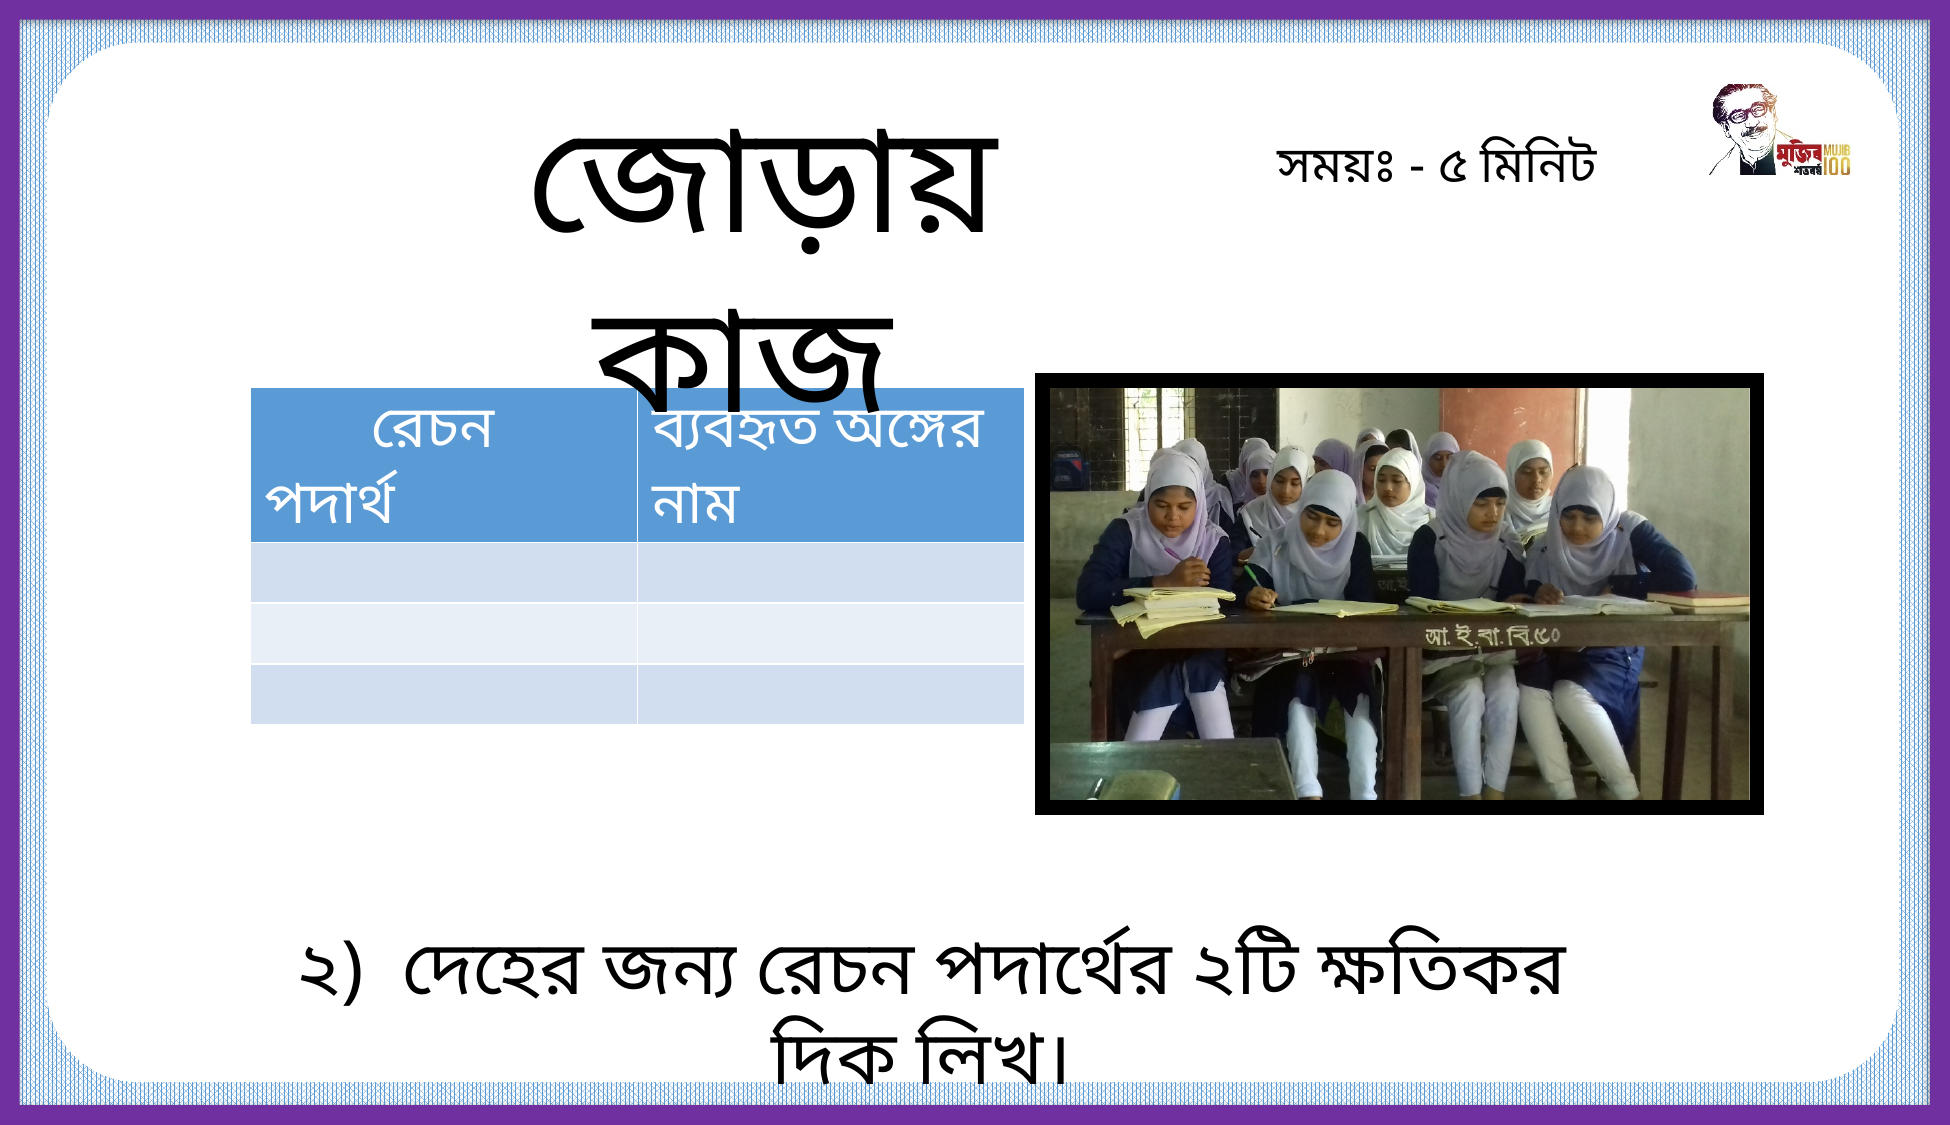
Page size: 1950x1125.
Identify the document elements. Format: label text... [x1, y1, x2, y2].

table_header রেচন পদার্থ [251, 388, 637, 542]
table_cell [638, 604, 1024, 663]
text_box সময়ঃ - ৫ মিনিট [1200, 124, 1688, 200]
picture [1049, 387, 1750, 800]
table_header ব্যবহৃত অঙ্গের নাম [638, 450, 1024, 542]
table_cell [251, 665, 637, 724]
text_box ২) দেহের জন্য রেচন পদার্থের ২টি ক্ষতিকর দিক লিখ। [249, 912, 1613, 1108]
picture [1699, 84, 1857, 175]
table_cell [638, 665, 1024, 724]
text_box জোড়ায় কাজ [362, 74, 1163, 450]
table_cell [251, 543, 637, 602]
table_cell [251, 604, 637, 663]
table_cell [638, 543, 1024, 602]
